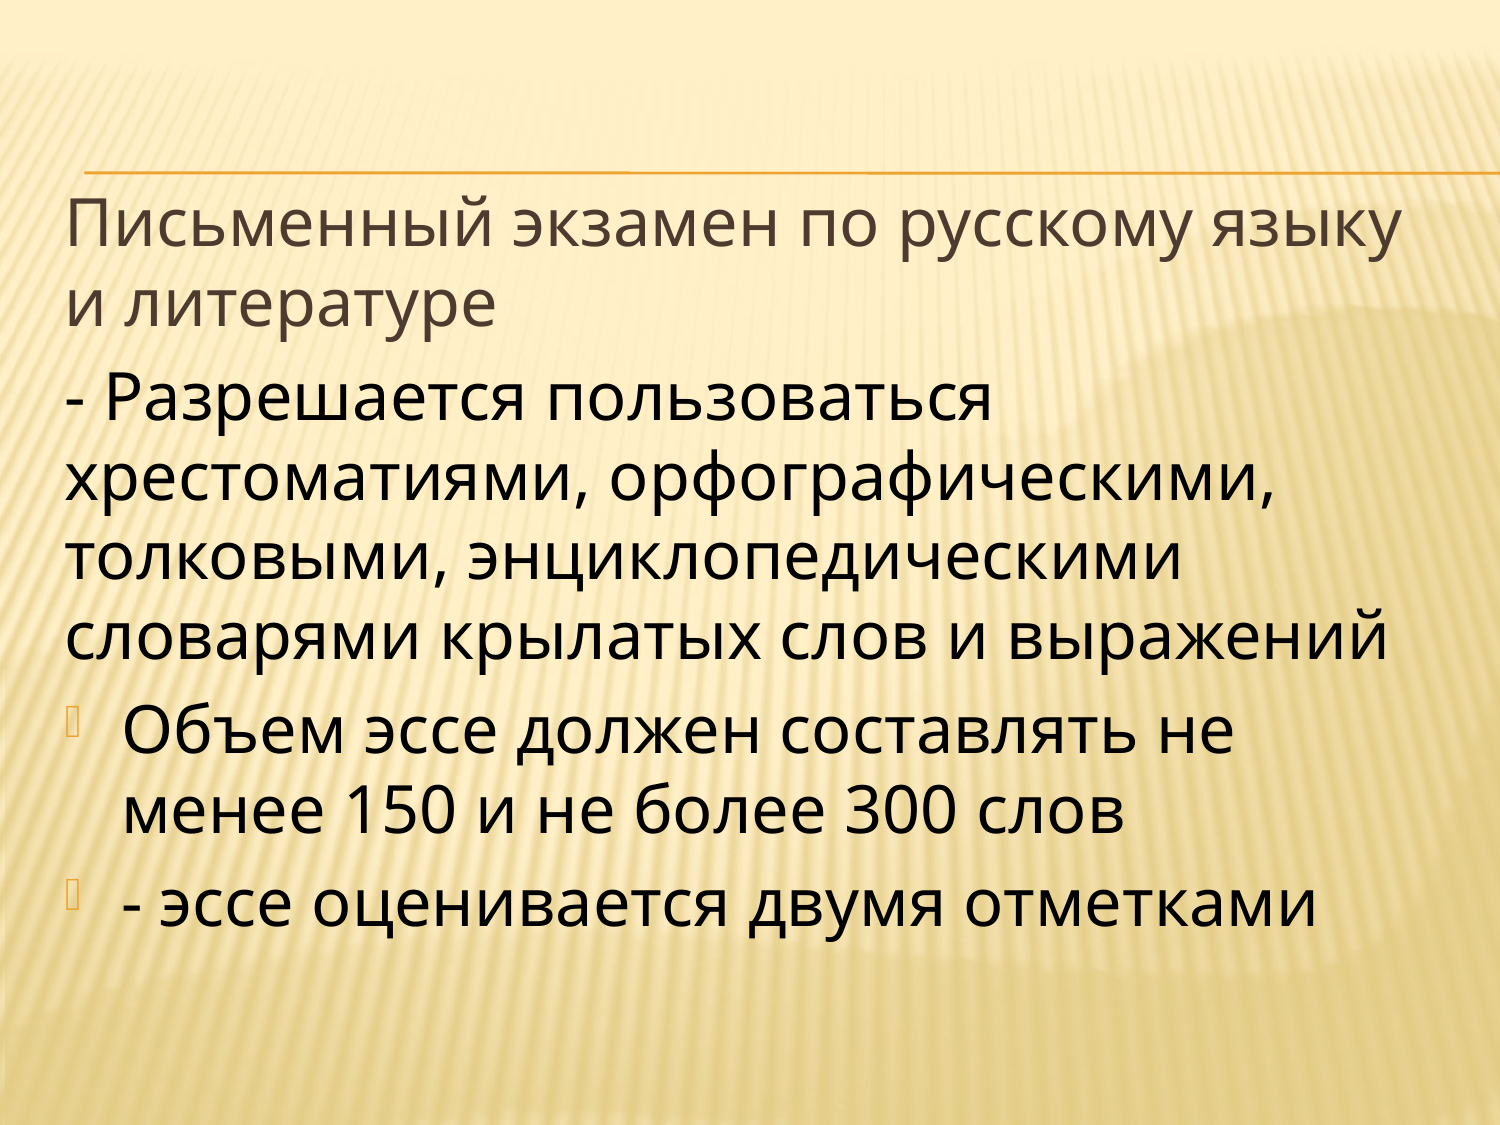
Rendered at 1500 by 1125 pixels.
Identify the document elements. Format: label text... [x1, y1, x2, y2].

list Письменный экзамен по русскому языку и литературе - Разрешается пользоваться хрестоматиями, орфографическими, толковыми, энциклопедическими словарями крылатых слов и выражений Объем эссе должен составлять не менее 150 и не более 300 слов - эссе оценивается двумя отметками [50, 172, 1475, 998]
